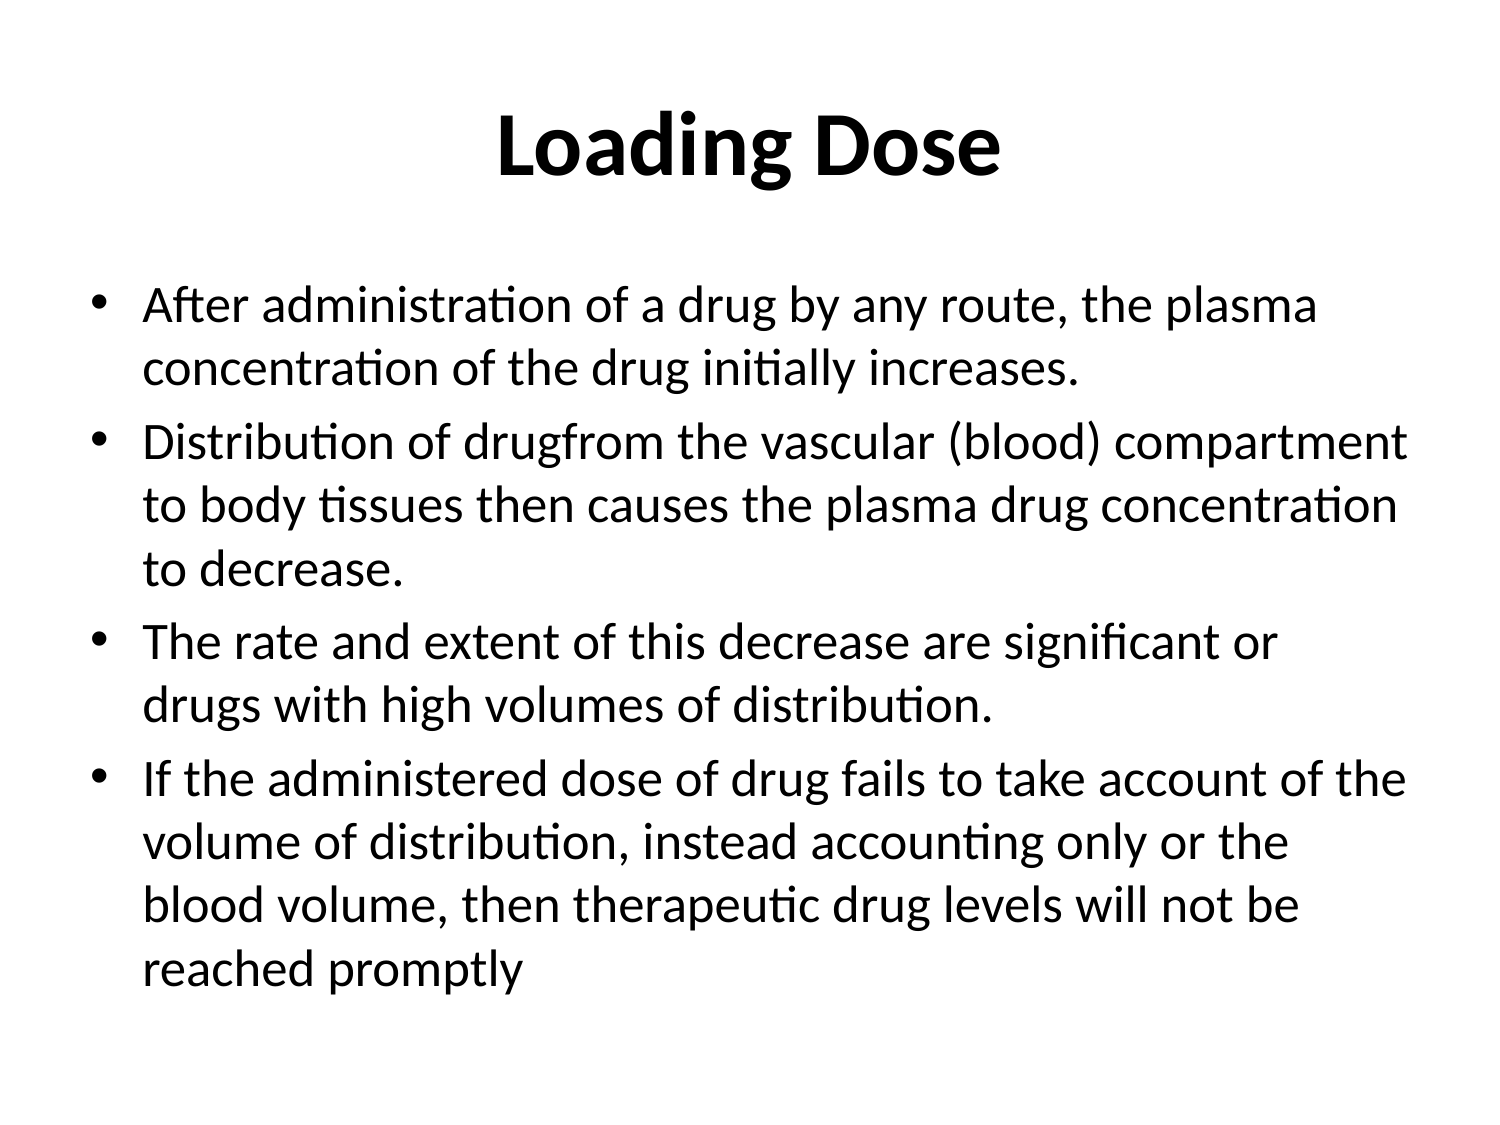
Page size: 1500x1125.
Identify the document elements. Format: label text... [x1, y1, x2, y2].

title Loading Dose [75, 45, 1425, 233]
list After administration of a drug by any route, the plasma concentration of the drug initially increases. Distribution of drugfrom the vascular (blood) compartment to body tissues then causes the plasma drug concentration to decrease. The rate and extent of this decrease are significant or drugs with high volumes of distribution. If the administered dose of drug fails to take account of the volume of distribution, instead accounting only or the blood volume, then therapeutic drug levels will not be reached promptly [75, 262, 1425, 1005]
